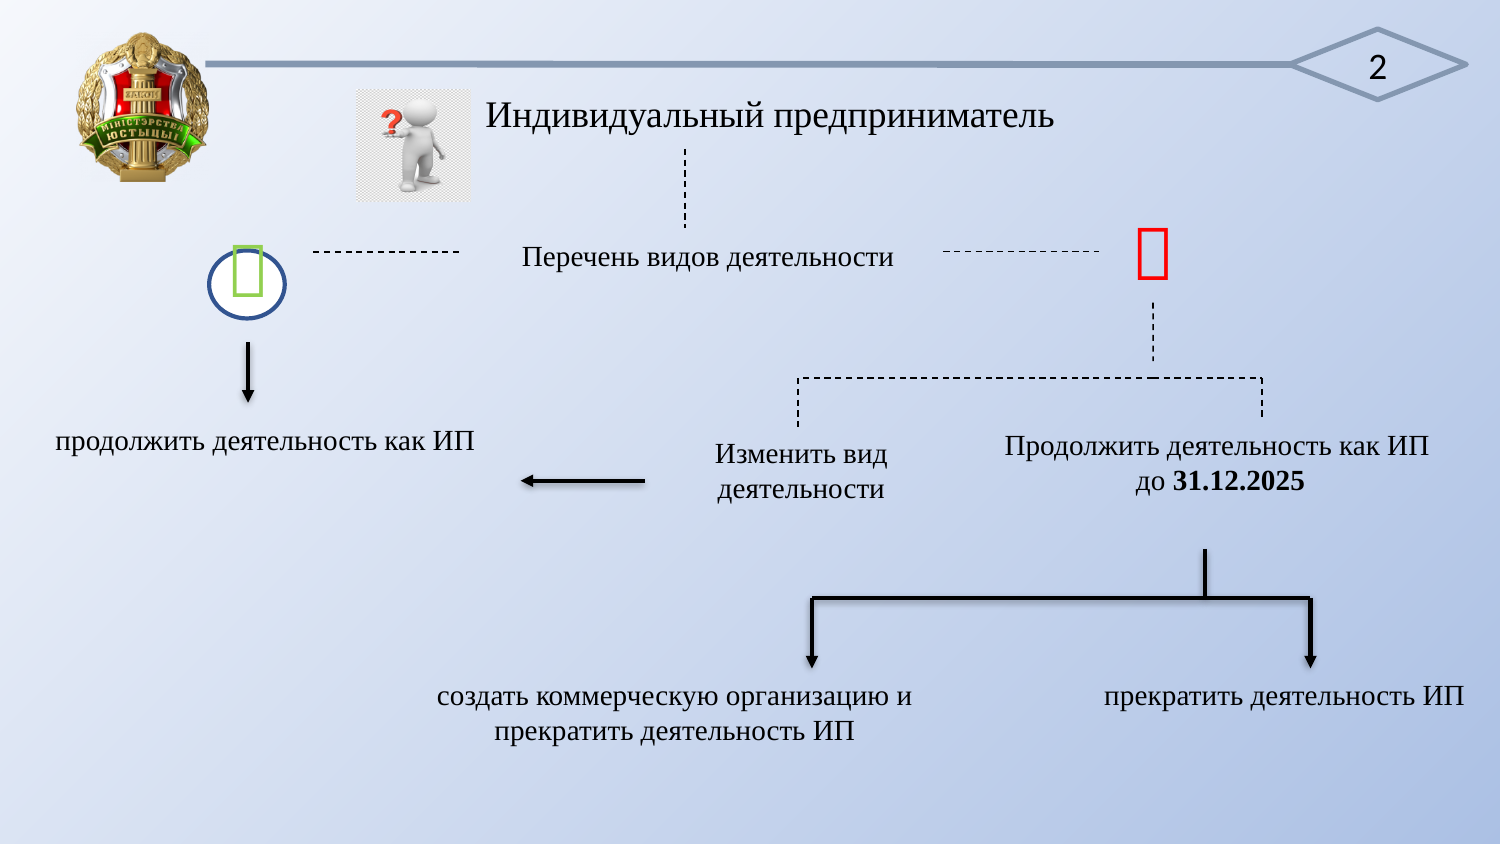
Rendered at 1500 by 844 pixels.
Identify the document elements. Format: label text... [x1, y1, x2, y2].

text_box прекратить деятельность ИП [1058, 668, 1500, 719]
text_box Перечень видов деятельности [345, 227, 1071, 280]
text_box Индивидуальный предприниматель [472, 90, 1221, 143]
text_box Продолжить деятельность как ИП до 31.12.2025 [943, 419, 1498, 504]
text_box  [1116, 250, 1190, 303]
picture [356, 89, 471, 203]
text_box создать коммерческую организацию и прекратить деятельность ИП [405, 668, 944, 754]
picture [76, 31, 210, 182]
text_box [212, 248, 282, 267]
text_box [207, 268, 211, 300]
subtitle продолжить деятельность как ИП [53, 425, 478, 458]
text_box 2 [1287, 27, 1469, 102]
text_box Изменить вид деятельности [626, 427, 976, 512]
text_box  [211, 267, 285, 320]
